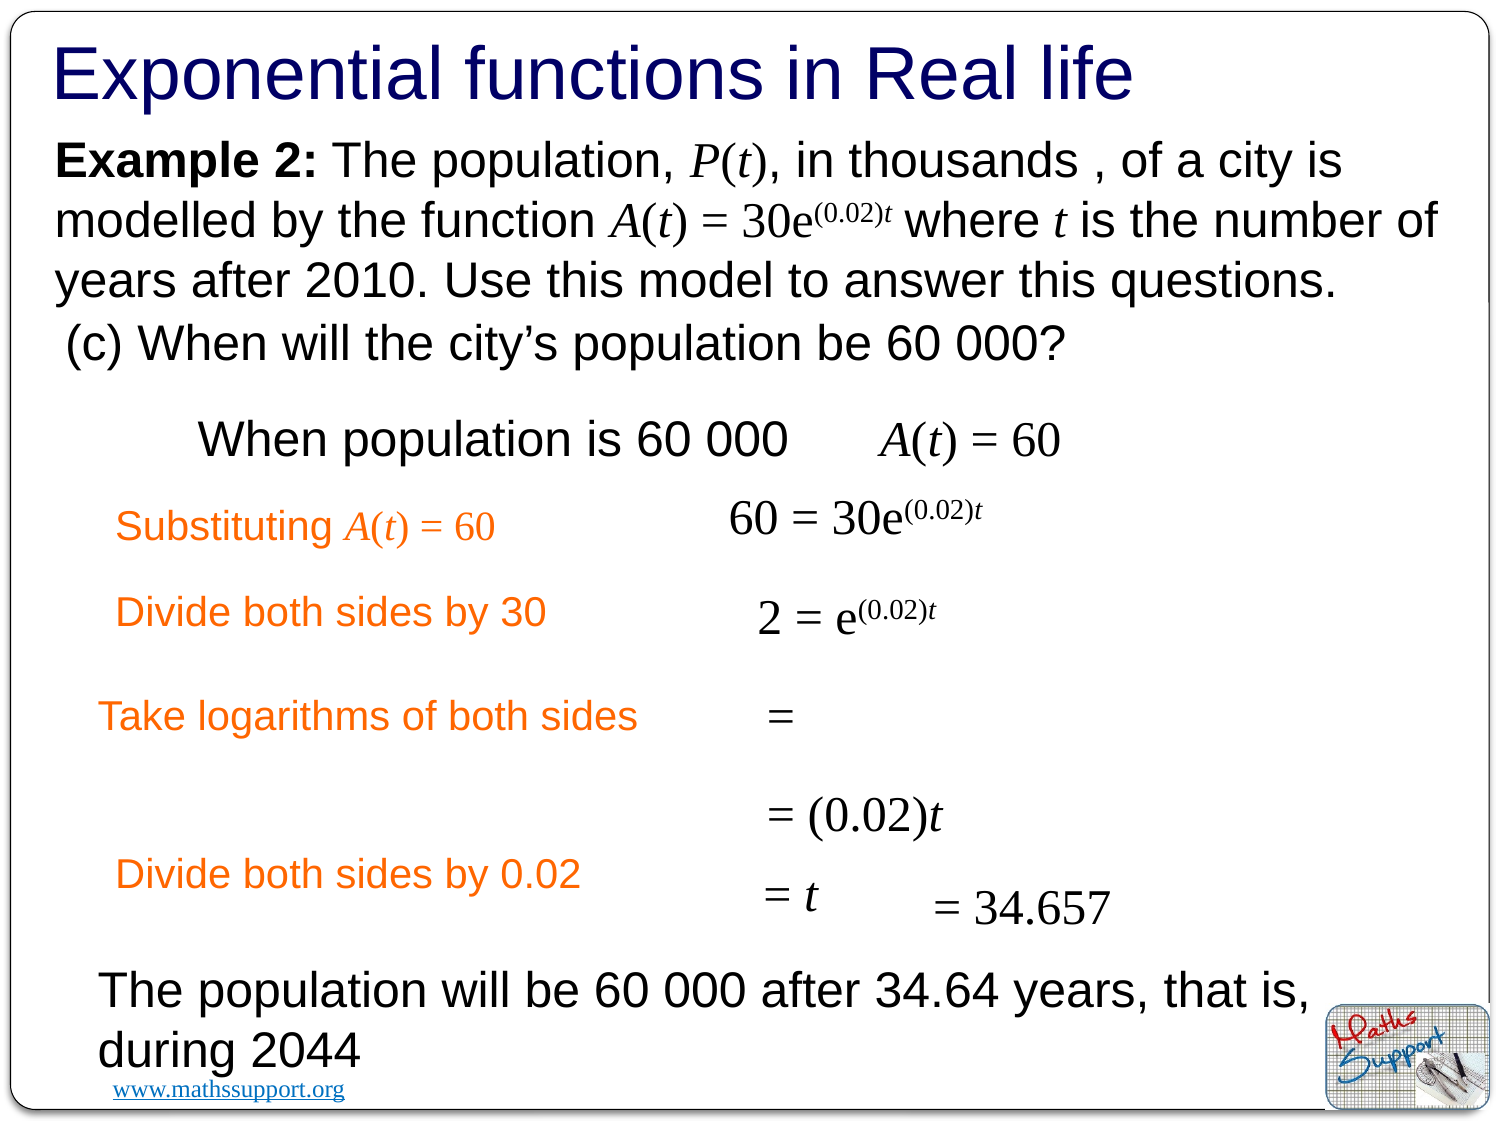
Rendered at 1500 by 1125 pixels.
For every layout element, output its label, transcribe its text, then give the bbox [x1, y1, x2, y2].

text_box 2 = e(0.02)t [742, 577, 1152, 652]
picture [1325, 1003, 1490, 1110]
text_box (c) When will the city’s population be 60 000? [50, 302, 1436, 378]
text_box Divide both sides by 0.02 [100, 839, 711, 905]
text_box Substituting A(t) = 60 [100, 491, 529, 556]
text_box Exponential functions in Real life [37, 17, 1465, 122]
text_box The population will be 60 000 after 34.64 years, that is, during 2044 [82, 949, 1363, 1085]
text_box [93, 1074, 376, 1109]
text_box Take logarithms of both sides [82, 681, 660, 747]
text_box Example 2: The population, P(t), in thousands , of a city is modelled by the function A(t) = 30e(0.02)t where t is the number of years after 2010. Use this model to answer this questions. [39, 120, 1465, 315]
text_box Divide both sides by 30 [100, 577, 711, 643]
text_box = 34.657 [918, 866, 1208, 942]
text_box [1324, 1004, 1488, 1106]
text_box When population is 60 000 [183, 399, 865, 475]
text_box A(t) = 60 [865, 399, 1164, 475]
text_box 60 = 30e(0.02)t [713, 476, 1123, 552]
